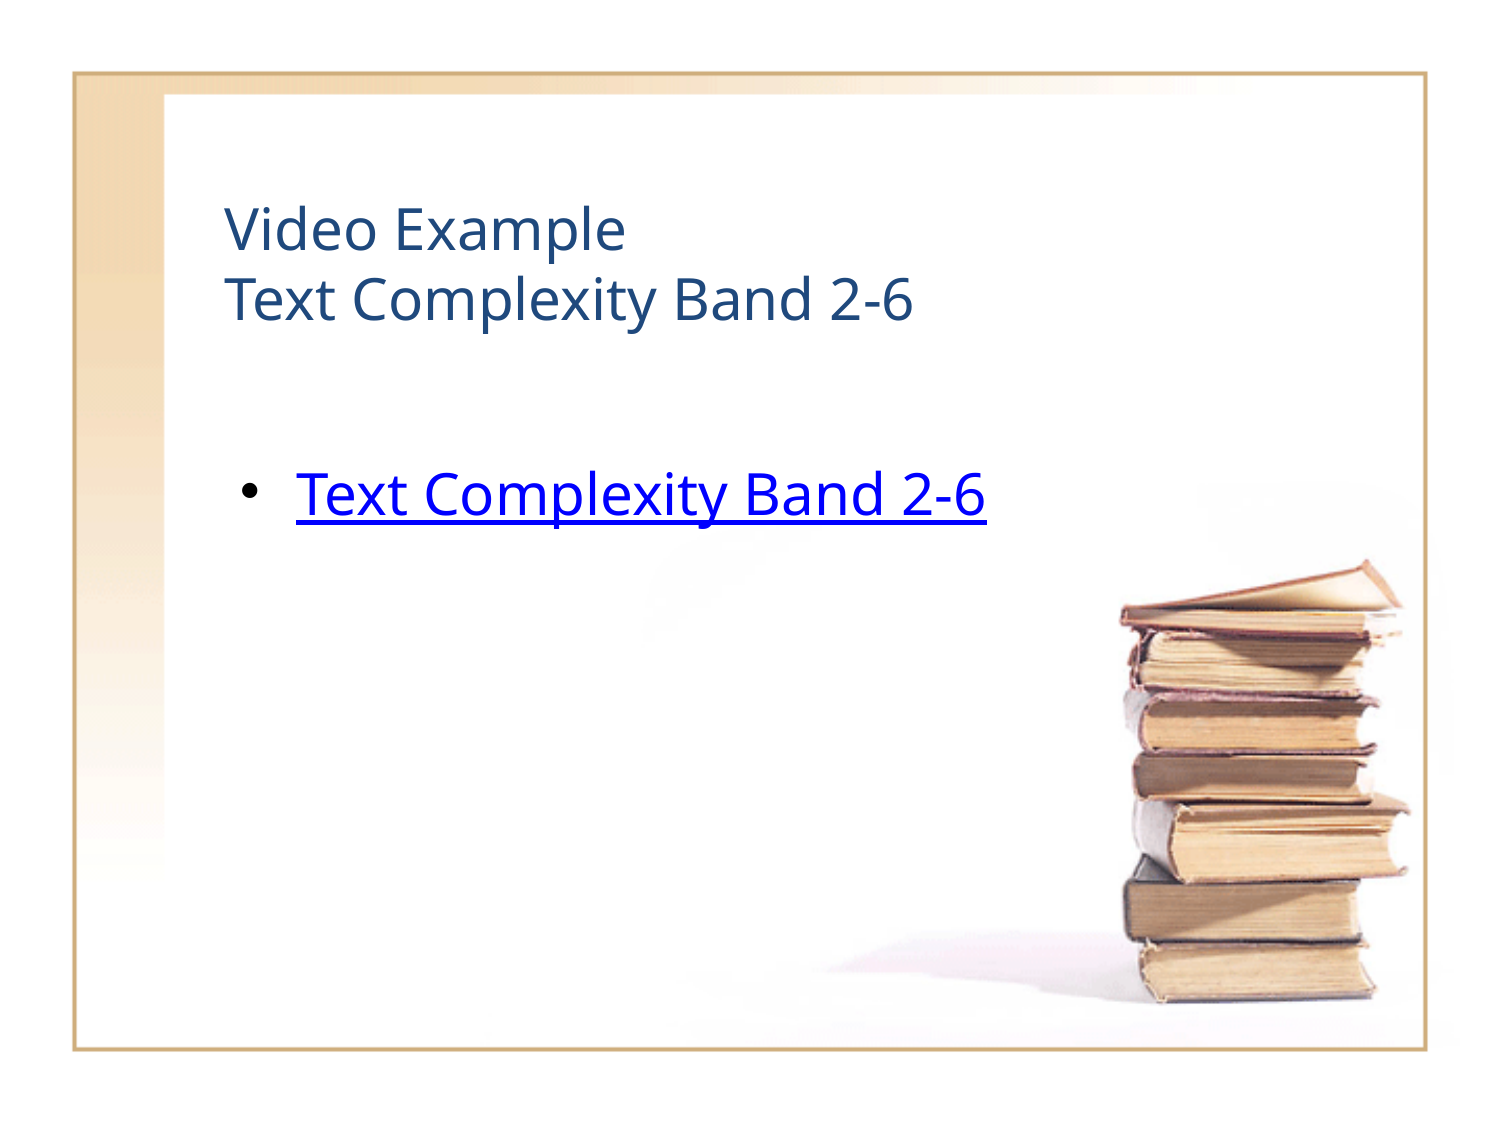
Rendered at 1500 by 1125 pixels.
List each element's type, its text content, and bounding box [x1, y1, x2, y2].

title Video Example Text Complexity Band 2-6 [209, 112, 1373, 233]
list Text Complexity Band 2-6 [224, 449, 1073, 1006]
picture [0, 0, 1500, 1125]
